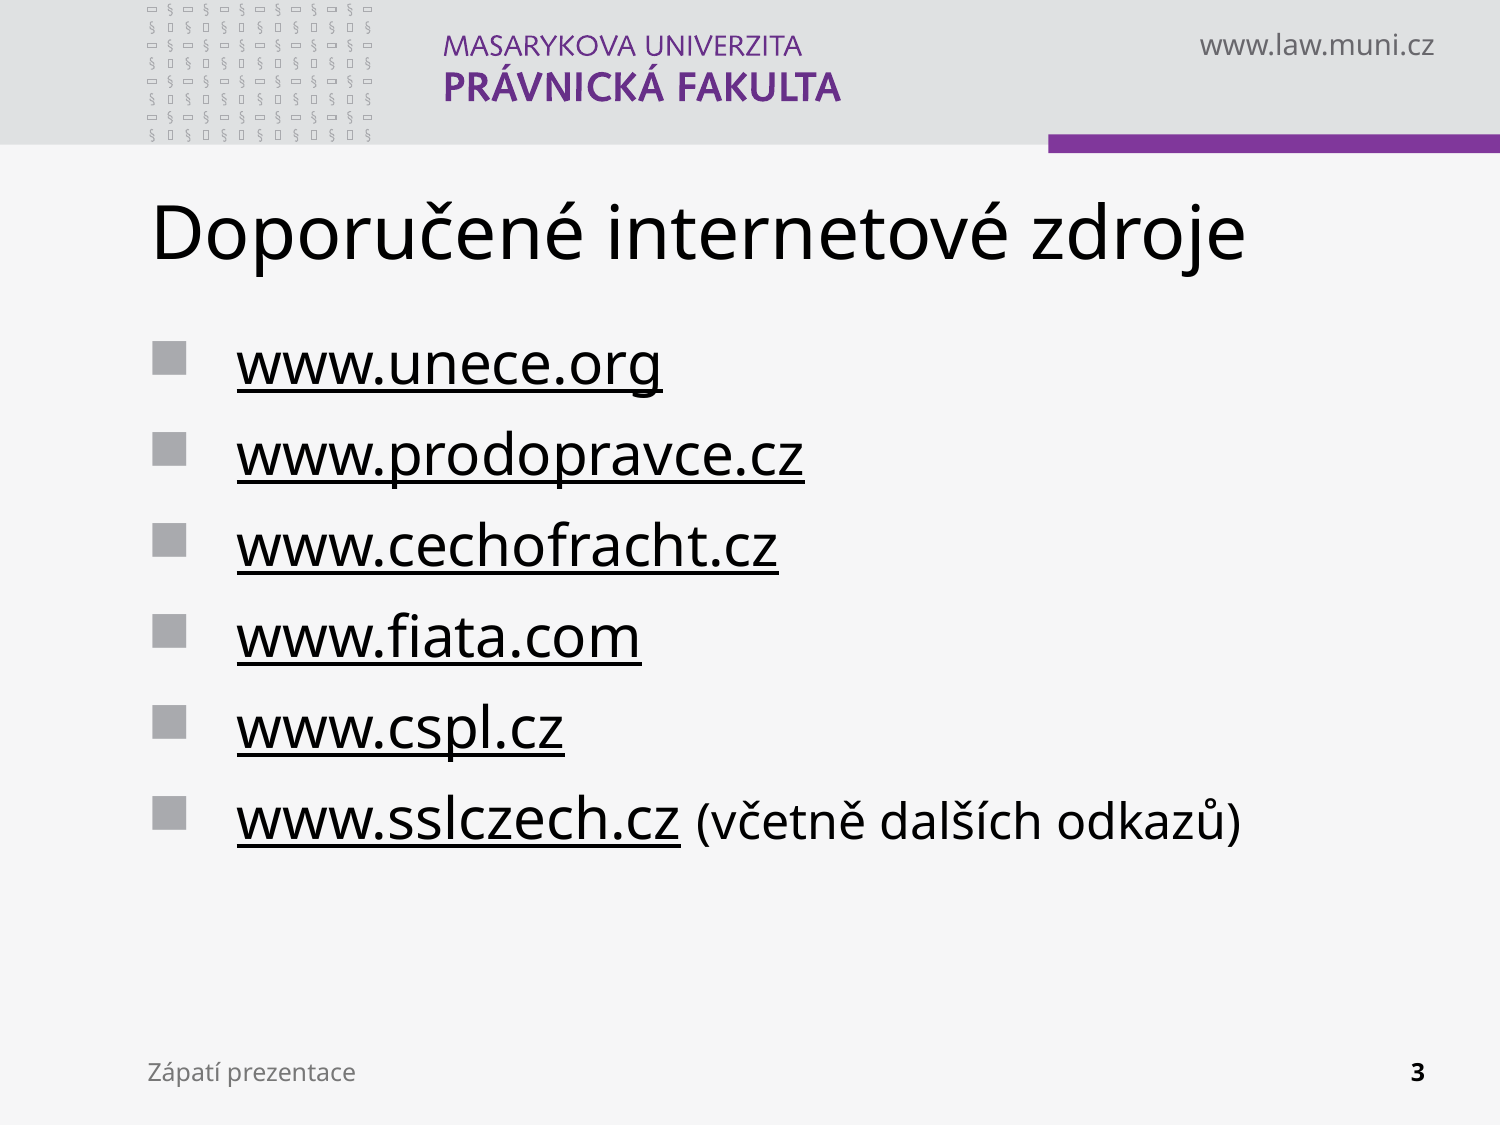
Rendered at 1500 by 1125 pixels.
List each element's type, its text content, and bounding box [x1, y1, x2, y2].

footer Zápatí prezentace [147, 1056, 1270, 1101]
slide_number 3 [1315, 1056, 1426, 1101]
list www.unece.org www.prodopravce.cz www.cechofracht.cz www.fiata.com www.cspl.cz www.sslczech.cz (včetně dalších odkazů) [147, 326, 1423, 1006]
title Doporučené internetové zdroje [149, 184, 1426, 268]
